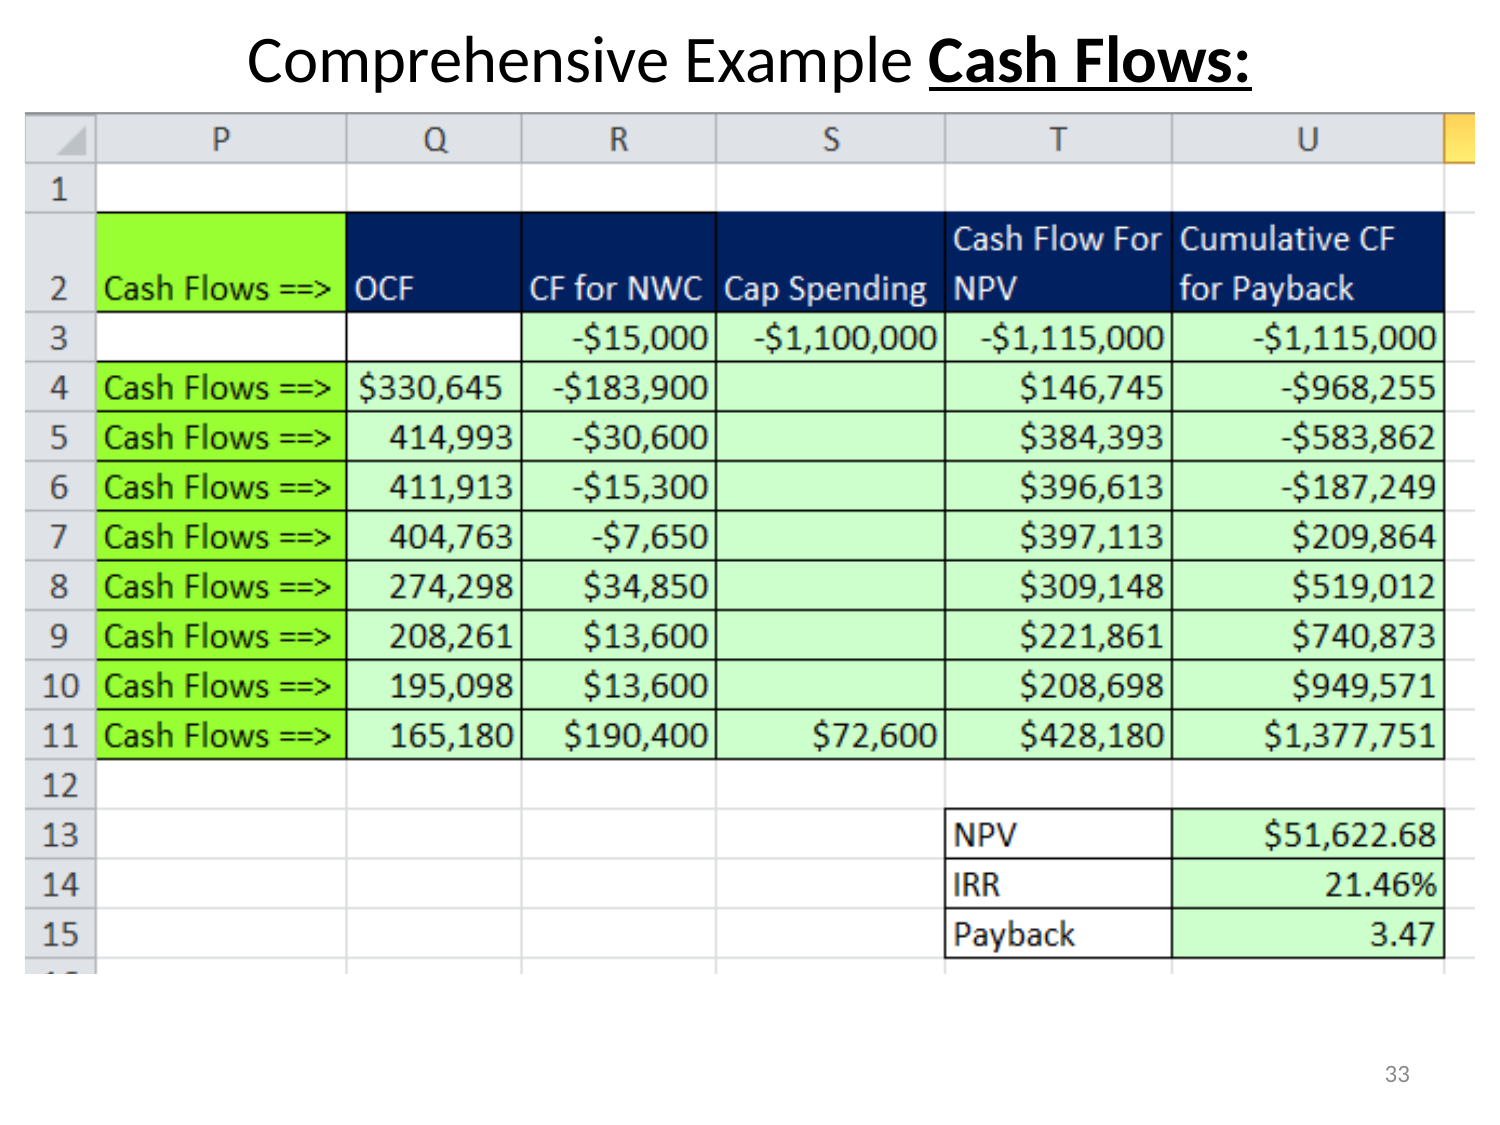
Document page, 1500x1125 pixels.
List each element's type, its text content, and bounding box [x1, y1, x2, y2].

title Comprehensive Example Cash Flows: [75, 0, 1425, 110]
slide_number 33 [1074, 1042, 1425, 1103]
picture [24, 112, 1476, 974]
